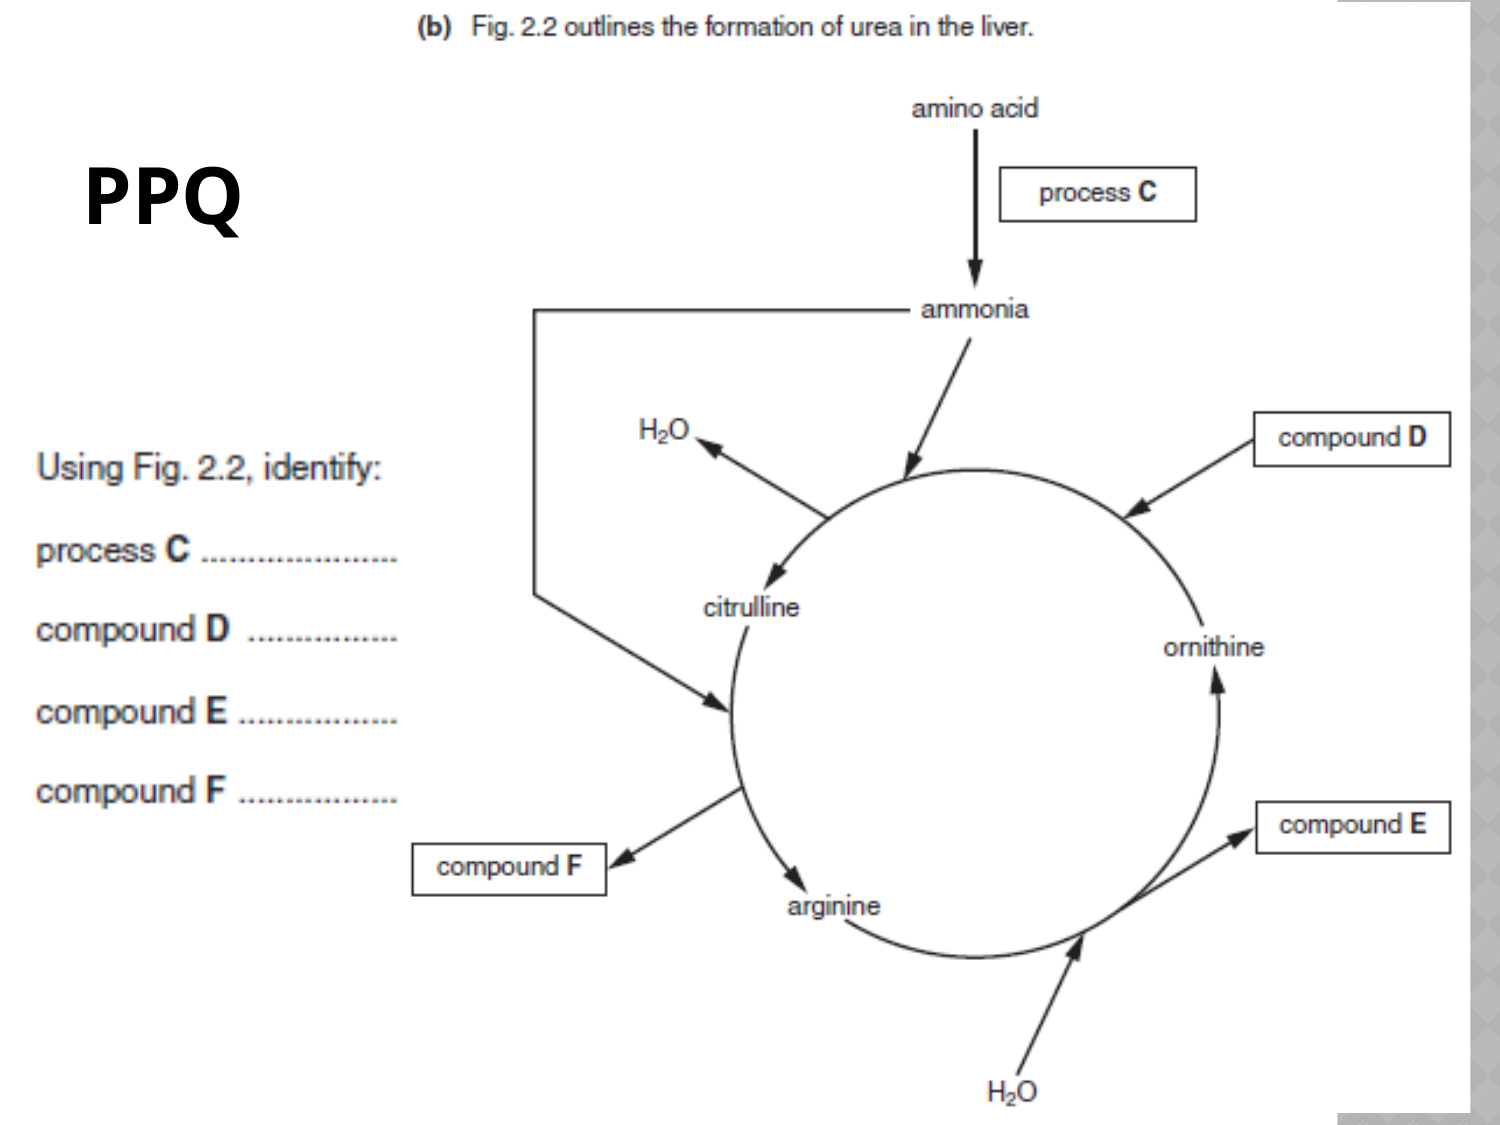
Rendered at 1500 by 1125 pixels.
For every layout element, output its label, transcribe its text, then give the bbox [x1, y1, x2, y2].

title PPQ [75, 52, 389, 240]
picture [6, 2, 1471, 1114]
